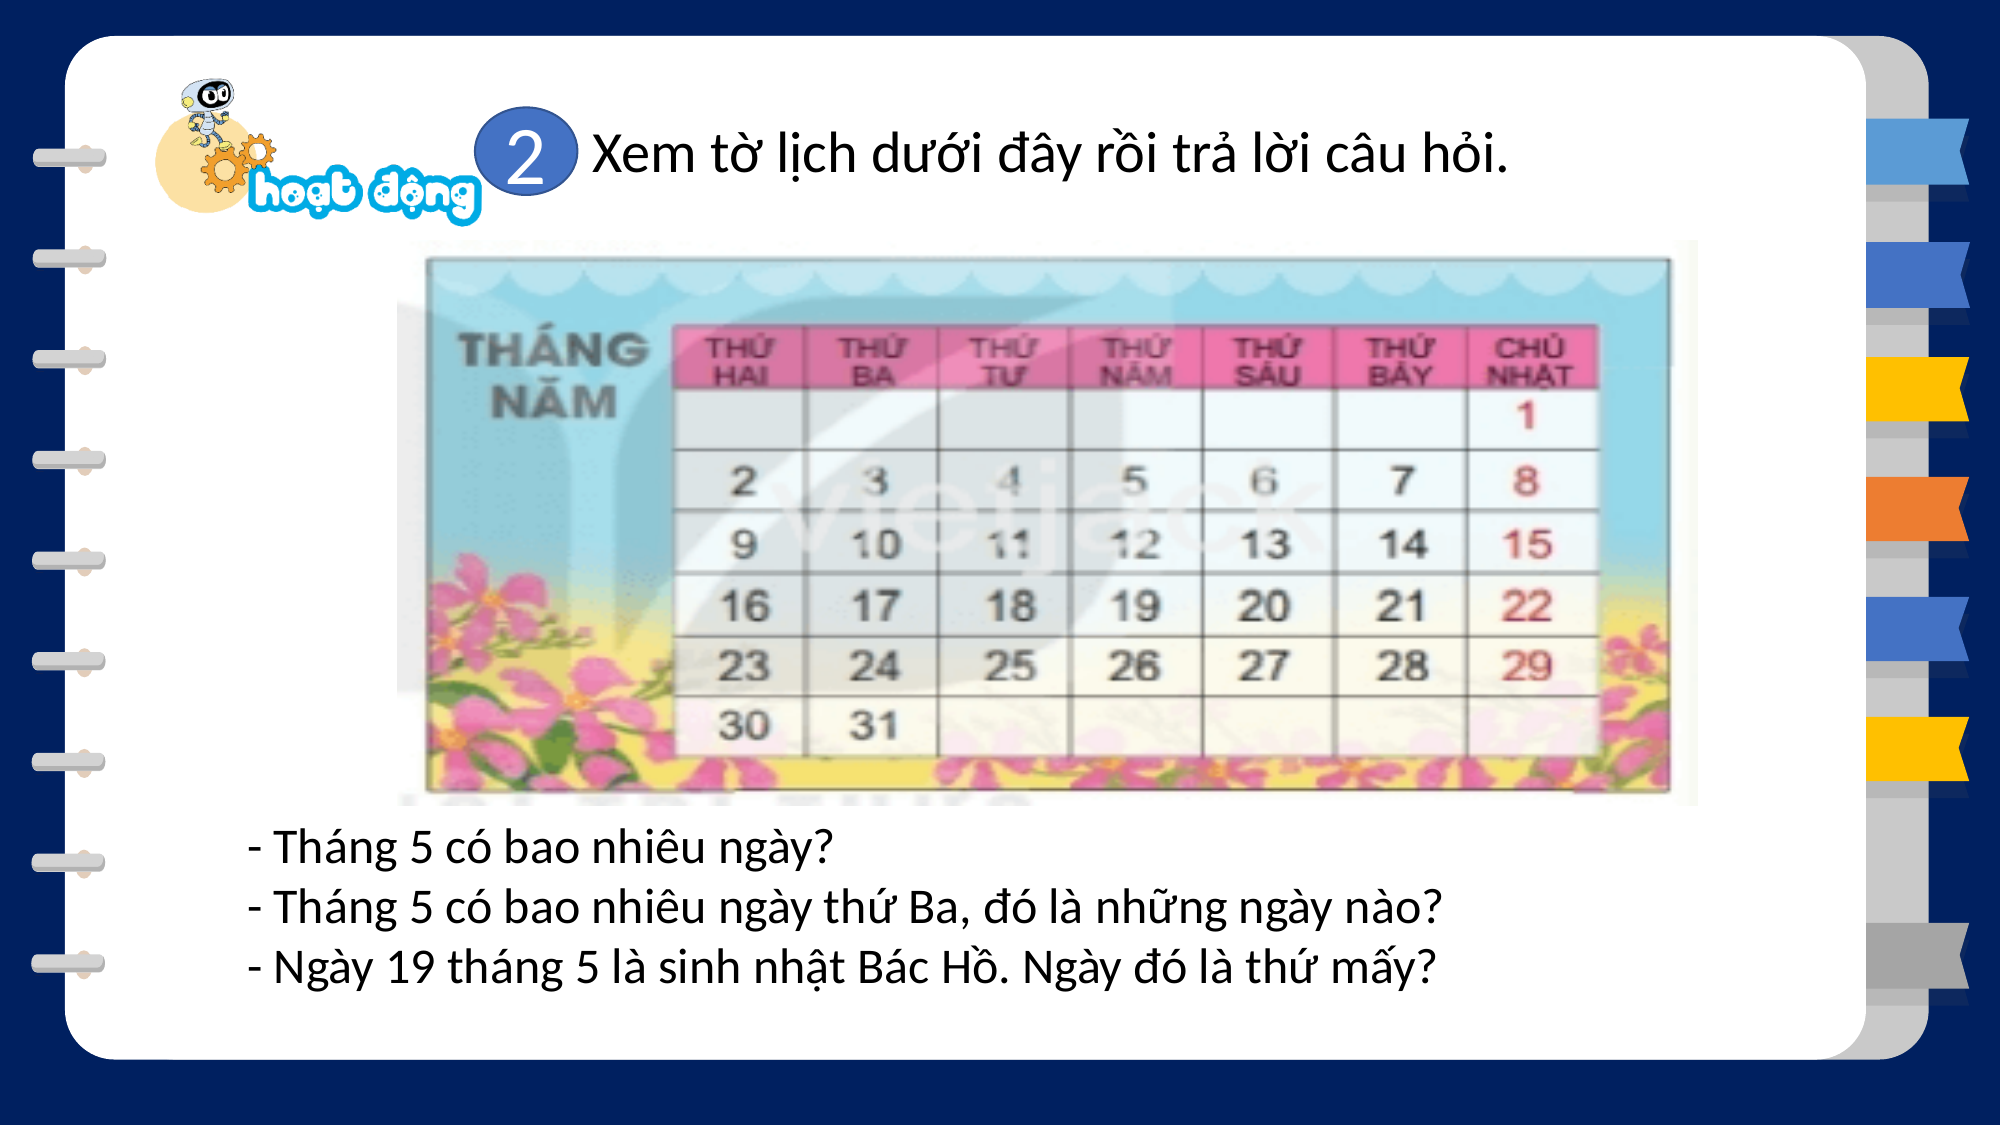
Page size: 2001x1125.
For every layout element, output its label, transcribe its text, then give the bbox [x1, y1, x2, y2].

picture [128, 58, 1698, 806]
text_box Xem tờ lịch dưới đây rồi trả lời câu hỏi. [577, 106, 1763, 191]
text_box 2 [473, 106, 577, 196]
text_box - Tháng 5 có bao nhiêu ngày? - Tháng 5 có bao nhiêu ngày thứ Ba, đó là những ngày nào? - Ngày 19 tháng 5 là sinh nhật Bác Hồ. Ngày đó là thứ mấy? [232, 805, 1763, 1001]
